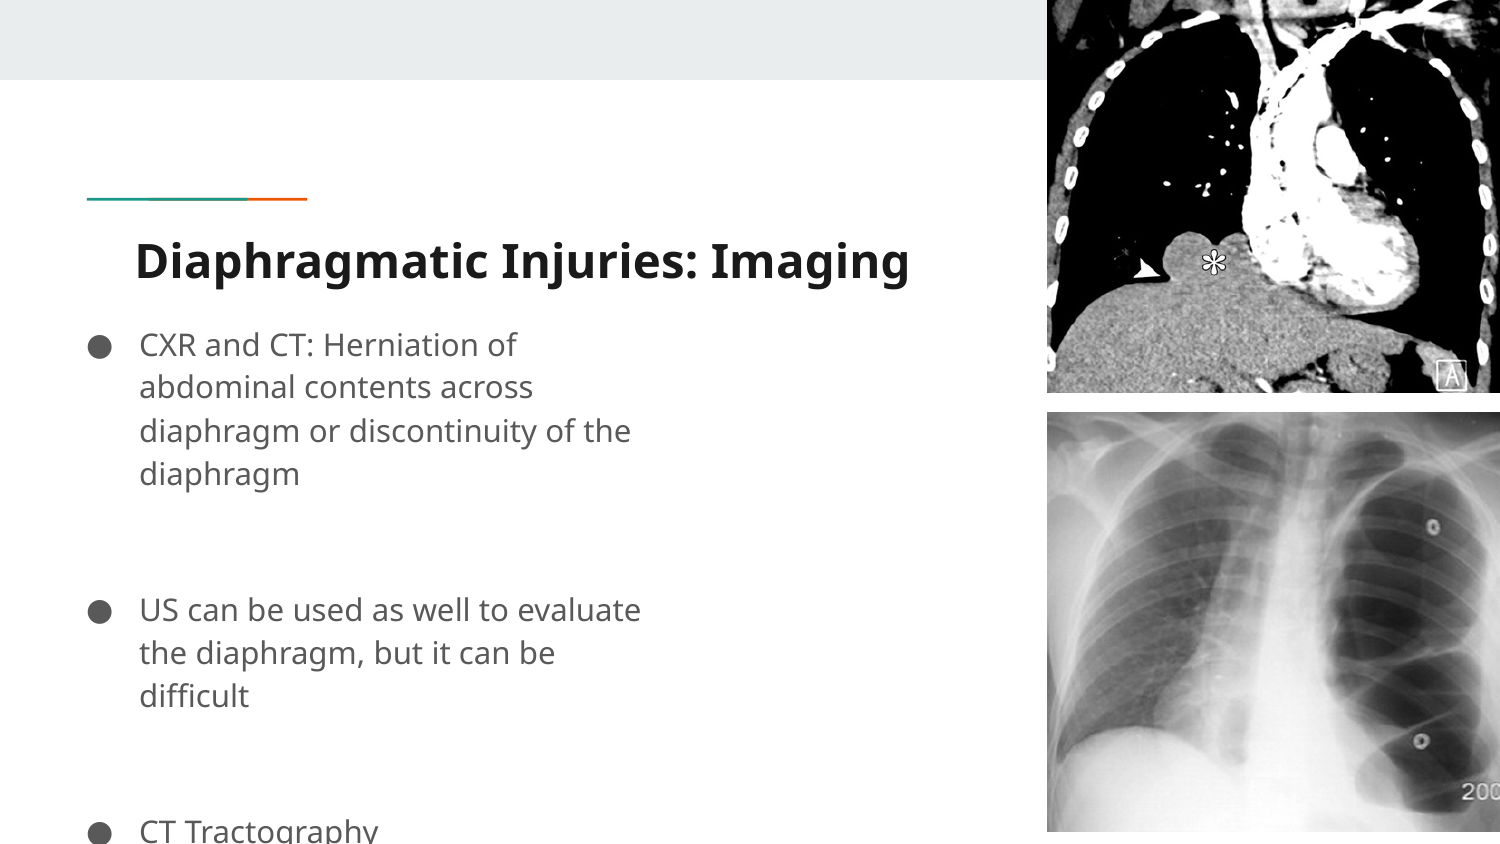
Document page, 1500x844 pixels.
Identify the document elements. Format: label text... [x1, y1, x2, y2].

list CXR and CT: Herniation of abdominal contents across diaphragm or discontinuity of the diaphragm US can be used as well to evaluate the diaphragm, but it can be difficult CT Tractography [49, 304, 667, 844]
picture [1046, 0, 1500, 394]
title Diaphragmatic Injuries: Imaging [119, 216, 1041, 305]
picture [1046, 412, 1500, 833]
